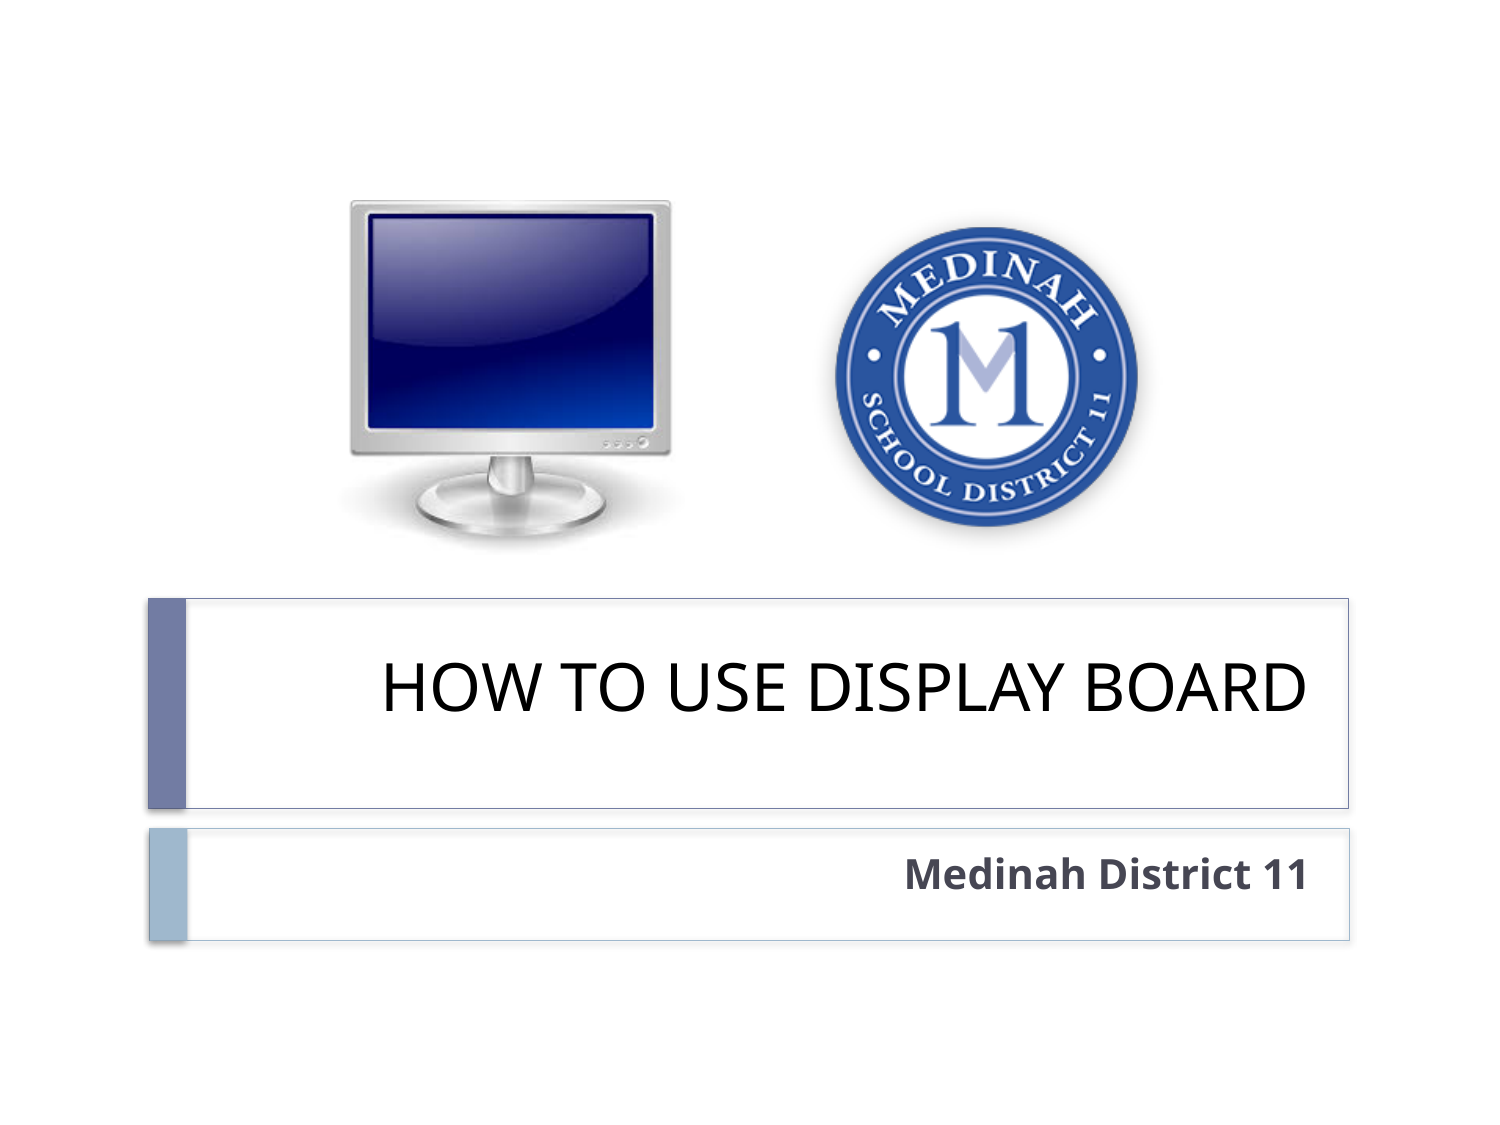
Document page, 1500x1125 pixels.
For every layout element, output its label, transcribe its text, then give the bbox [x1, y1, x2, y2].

title HOW TO Use DISPLAY BOARD [200, 637, 1325, 800]
subtitle Medinah District 11 [200, 840, 1325, 929]
picture [337, 200, 685, 556]
picture [812, 190, 1163, 556]
